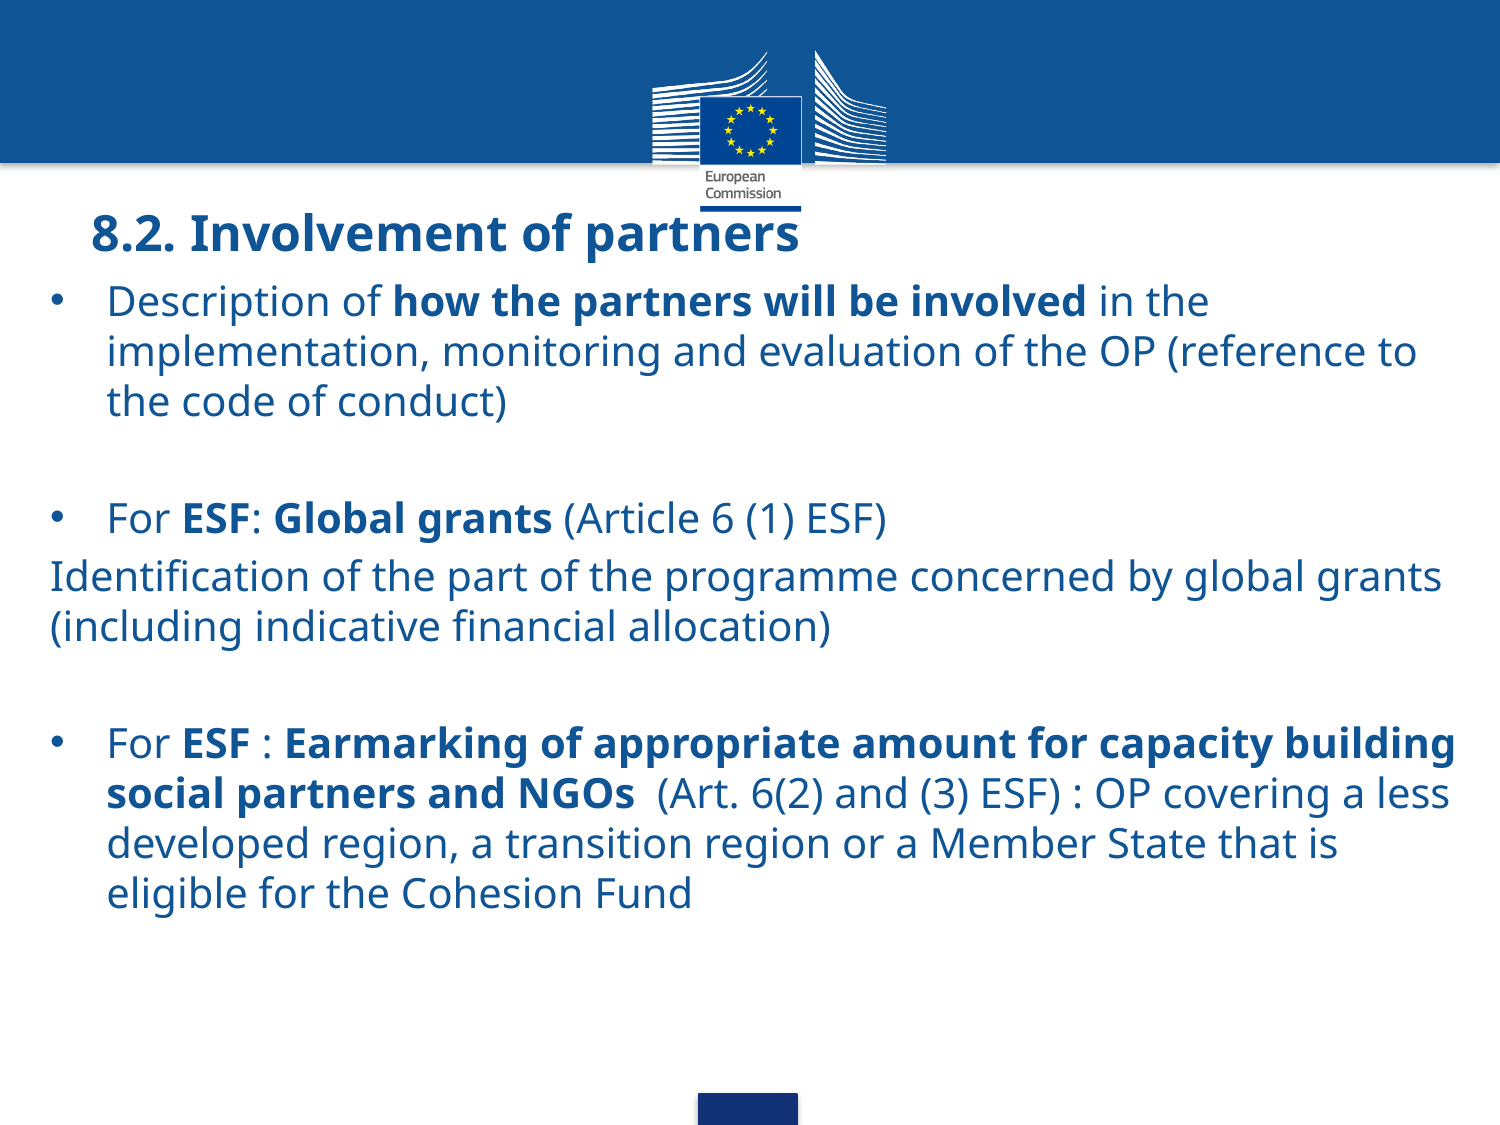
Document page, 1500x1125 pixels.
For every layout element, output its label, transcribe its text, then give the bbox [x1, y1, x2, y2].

title 8.2. Involvement of partners [76, 207, 1427, 256]
list Description of how the partners will be involved in the implementation, monitoring and evaluation of the OP (reference to the code of conduct) For ESF: Global grants (Article 6 (1) ESF) Identification of the part of the programme concerned by global grants (including indicative financial allocation) For ESF : Earmarking of appropriate amount for capacity building social partners and NGOs (Art. 6(2) and (3) ESF) : OP covering a less developed region, a transition region or a Member State that is eligible for the Cohesion Fund [34, 266, 1500, 1107]
